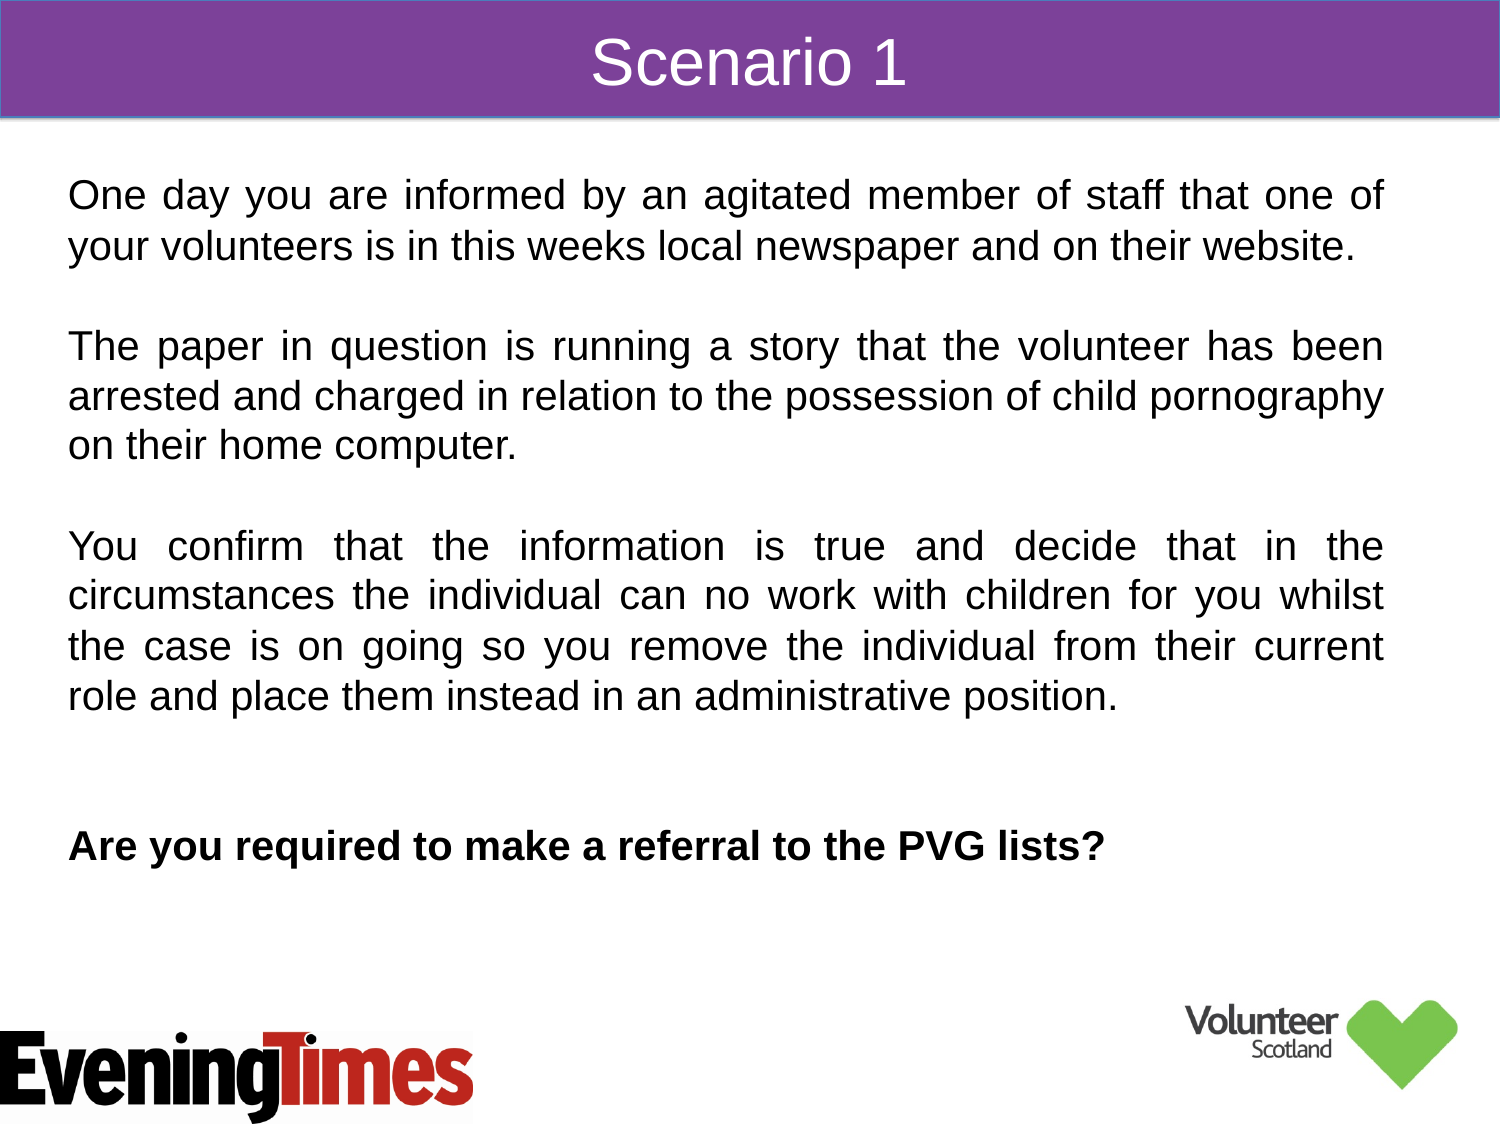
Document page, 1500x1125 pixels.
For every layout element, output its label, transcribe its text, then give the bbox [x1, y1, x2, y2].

text_box One day you are informed by an agitated member of staff that one of your volunteers is in this weeks local newspaper and on their website. The paper in question is running a story that the volunteer has been arrested and charged in relation to the possession of child pornography on their home computer. You confirm that the information is true and decide that in the circumstances the individual can no work with children for you whilst the case is on going so you remove the individual from their current role and place them instead in an administrative position. Are you required to make a referral to the PVG lists? [53, 160, 1400, 876]
picture [1182, 998, 1460, 1092]
text_box Scenario 1 [0, 0, 1500, 118]
picture [0, 1031, 473, 1124]
